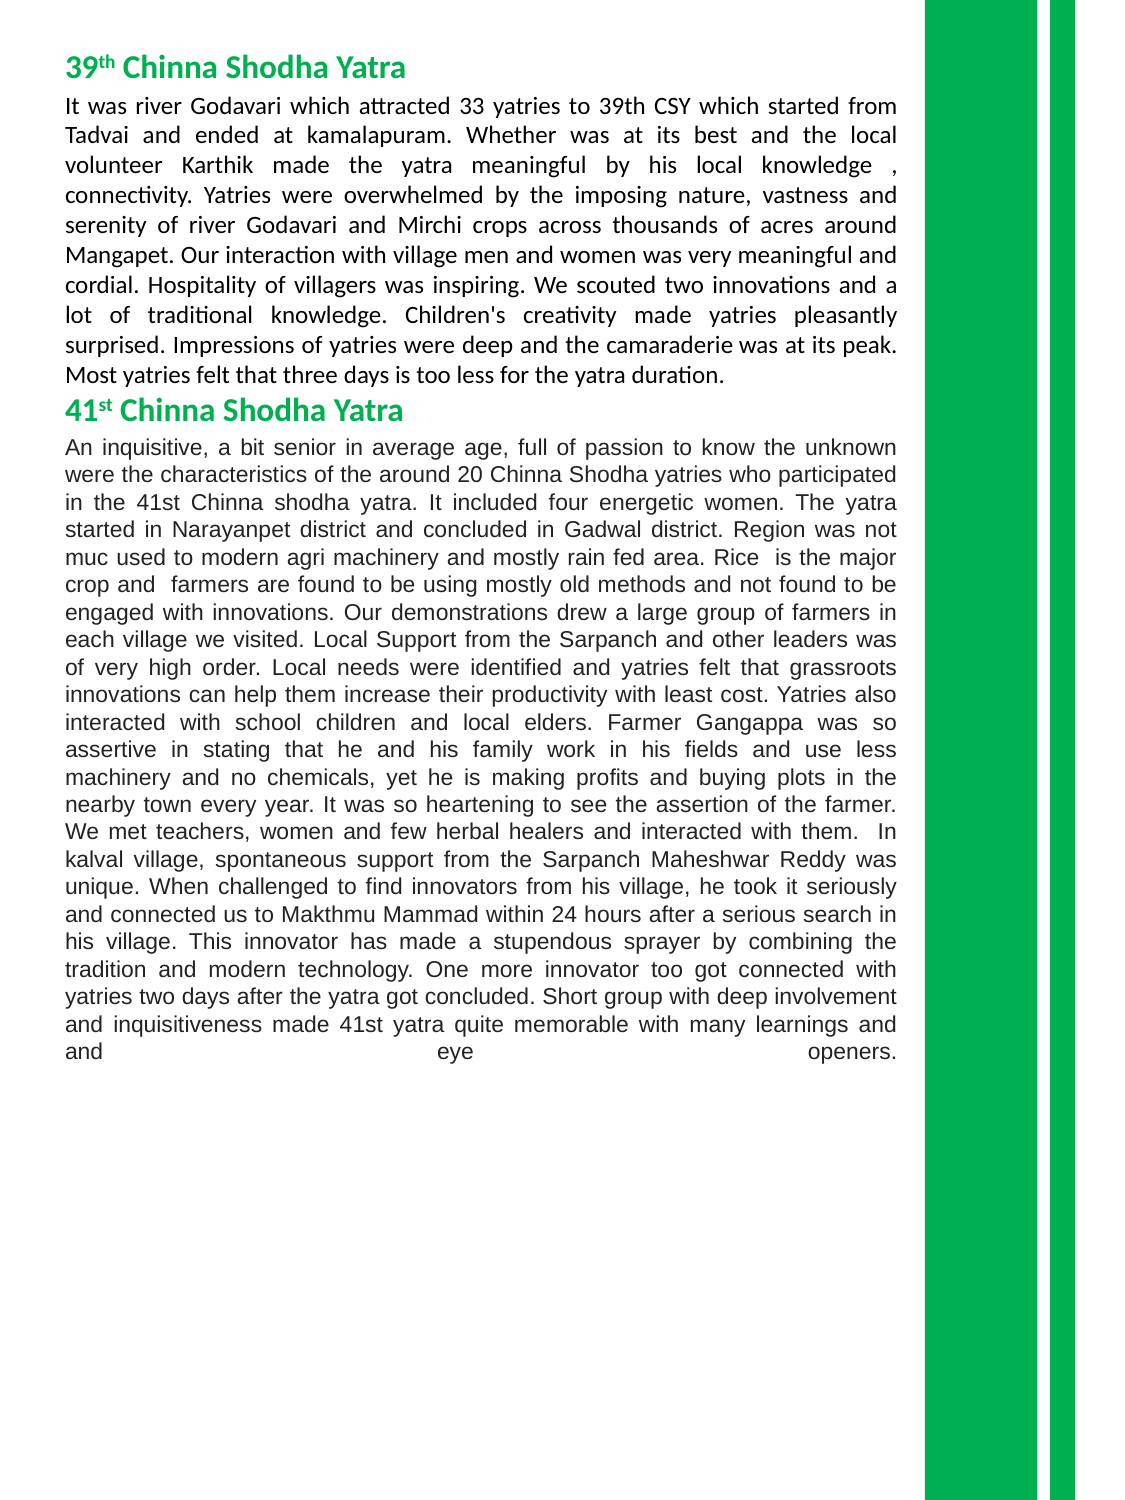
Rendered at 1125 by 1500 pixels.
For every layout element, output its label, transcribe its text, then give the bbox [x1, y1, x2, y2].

text_box 39th Chinna Shodha Yatra It was river Godavari which attracted 33 yatries to 39th CSY which started from Tadvai and ended at kamalapuram. Whether was at its best and the local volunteer Karthik made the yatra meaningful by his local knowledge , connectivity. Yatries were overwhelmed by the imposing nature, vastness and serenity of river Godavari and Mirchi crops across thousands of acres around Mangapet. Our interaction with village men and women was very meaningful and cordial. Hospitality of villagers was inspiring. We scouted two innovations and a lot of traditional knowledge. Children's creativity made yatries pleasantly surprised. Impressions of yatries were deep and the camaraderie was at its peak. Most yatries felt that three days is too less for the yatra duration. 41st Chinna Shodha Yatra An inquisitive, a bit senior in average age, full of passion to know the unknown were the characteristics of the around 20 Chinna Shodha yatries who participated in the 41st Chinna shodha yatra. It included four energetic women. The yatra started in Narayanpet district and concluded in Gadwal district. Region was not muc used to modern agri machinery and mostly rain fed area. Rice is the major crop and farmers are found to be using mostly old methods and not found to be engaged with innovations. Our demonstrations drew a large group of farmers in each village we visited. Local Support from the Sarpanch and other leaders was of very high order. Local needs were identified and yatries felt that grassroots innovations can help them increase their productivity with least cost. Yatries also interacted with school children and local elders. Farmer Gangappa was so assertive in stating that he and his family work in his fields and use less machinery and no chemicals, yet he is making profits and buying plots in the nearby town every year. It was so heartening to see the assertion of the farmer. We met teachers, women and few herbal healers and interacted with them. In kalval village, spontaneous support from the Sarpanch Maheshwar Reddy was unique. When challenged to find innovators from his village, he took it seriously and connected us to Makthmu Mammad within 24 hours after a serious search in his village. This innovator has made a stupendous sprayer by combining the tradition and modern technology. One more innovator too got connected with yatries two days after the yatra got concluded. Short group with deep involvement and inquisitiveness made 41st yatra quite memorable with many learnings and and eye openers. [57, 37, 905, 1152]
text_box [1050, 0, 1075, 1500]
text_box [924, 0, 1038, 1500]
